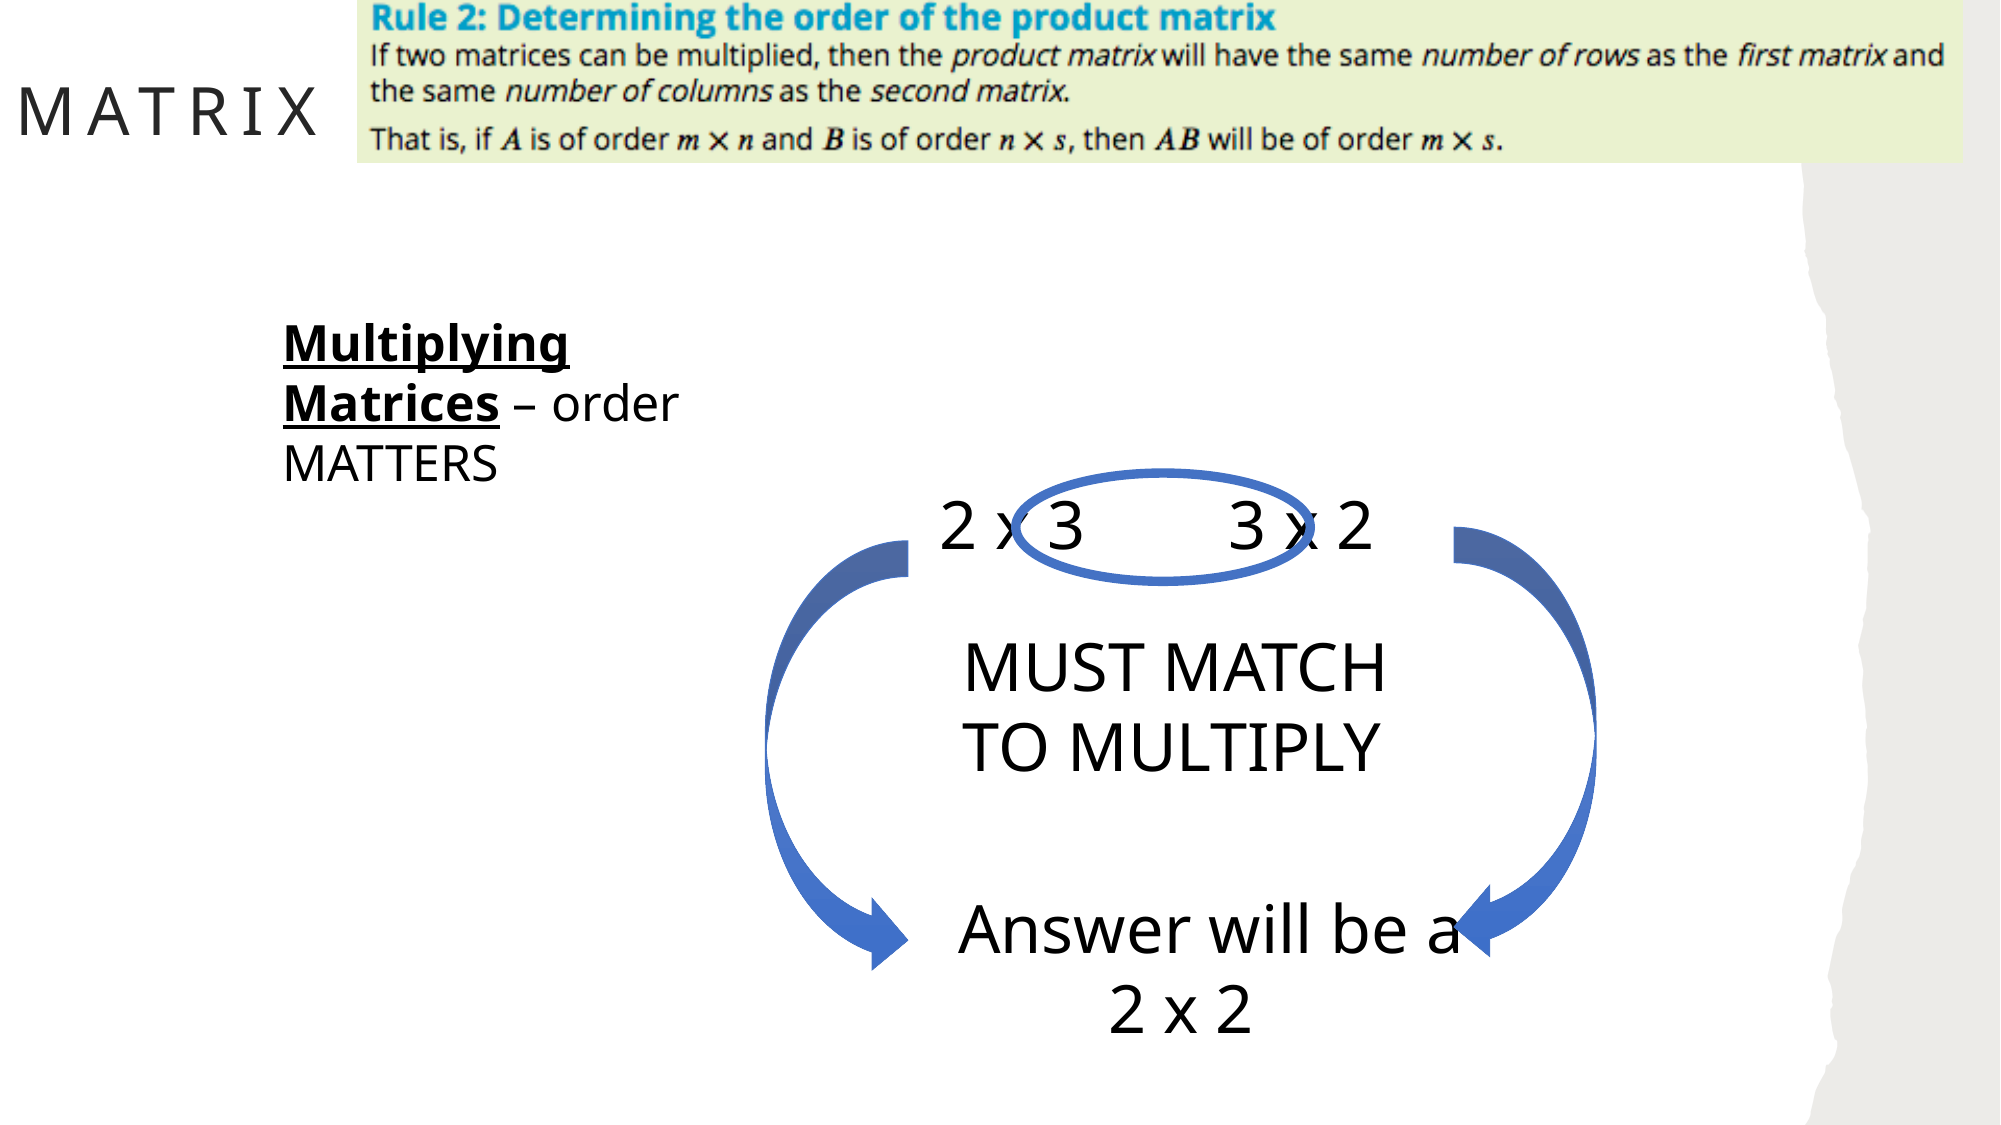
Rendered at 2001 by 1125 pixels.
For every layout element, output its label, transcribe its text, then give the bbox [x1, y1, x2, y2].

text_box [1453, 526, 1597, 958]
text_box Answer will be a 2 x 2 [925, 879, 1503, 1109]
text_box [764, 540, 909, 971]
text_box Multiplying Matrices – order MATTERS [249, 304, 721, 499]
text_box 3 x 2 [1216, 475, 1498, 579]
text_box [1015, 472, 1311, 582]
text_box MUST MATCH TO MULTIPLY [929, 617, 1508, 848]
title Matrix [0, 0, 357, 163]
picture [357, 0, 2000, 1125]
text_box 2 x 3 [907, 475, 1110, 579]
